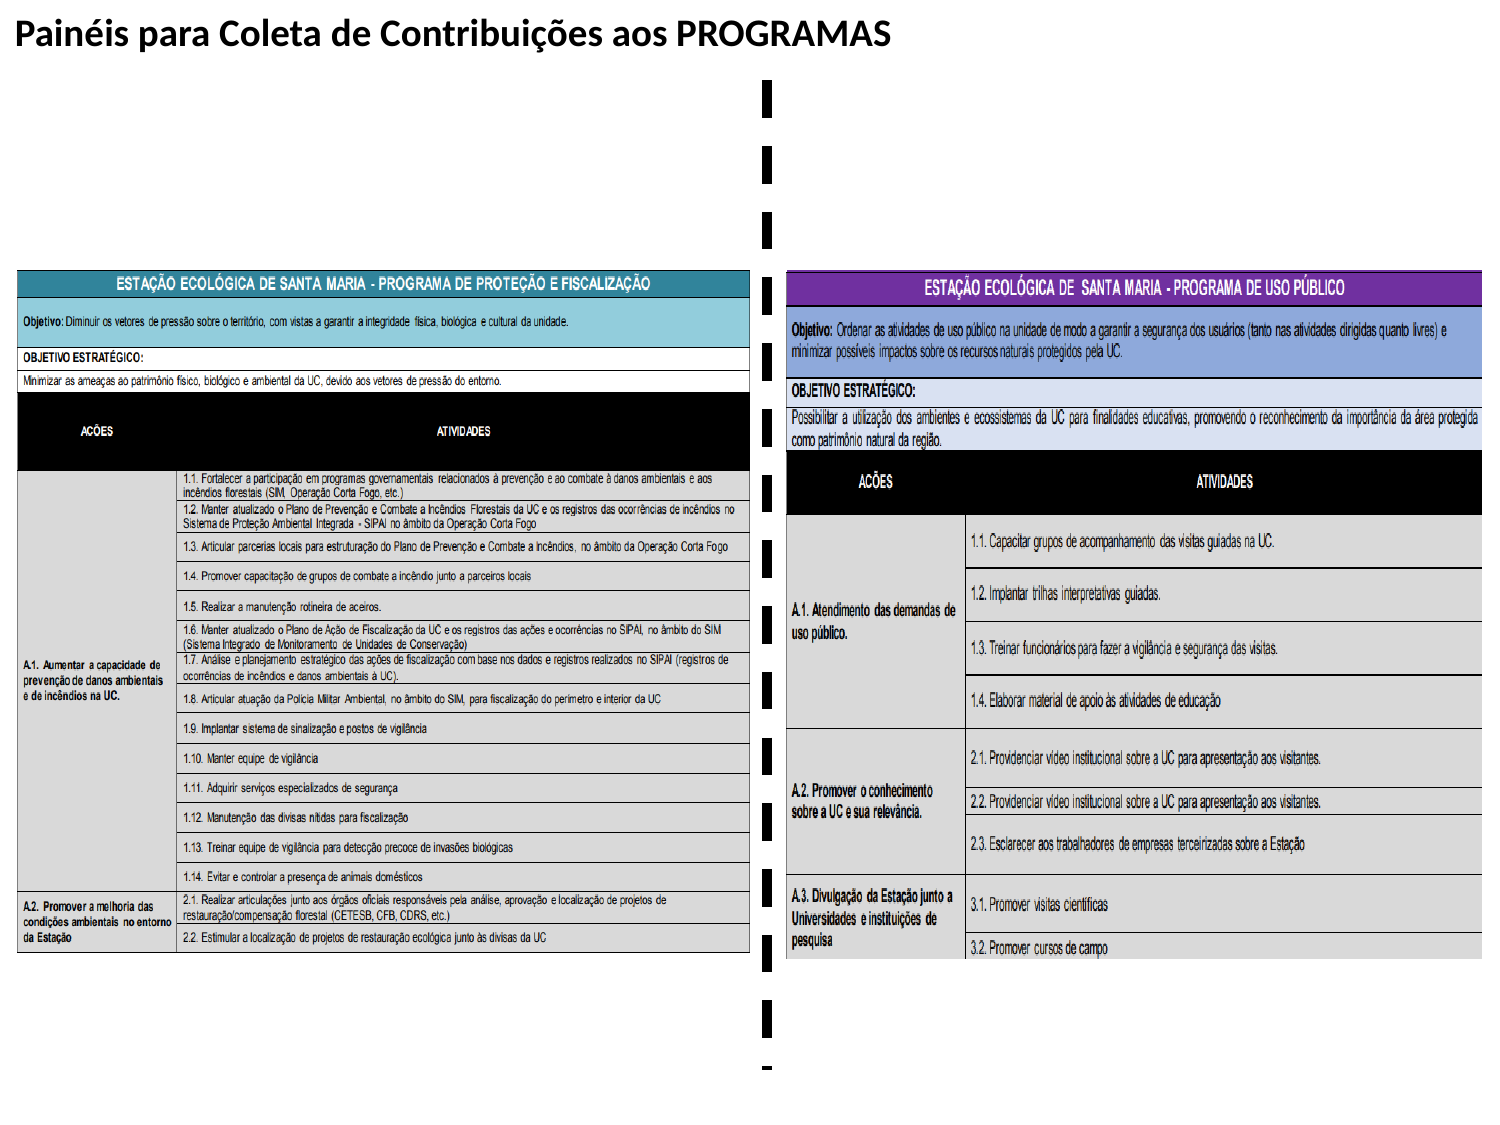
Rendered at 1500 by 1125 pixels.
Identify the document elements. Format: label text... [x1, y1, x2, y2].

picture [784, 266, 1483, 959]
text_box Painéis para Coleta de Contribuições aos PROGRAMAS [0, 0, 1500, 81]
picture [10, 266, 754, 959]
